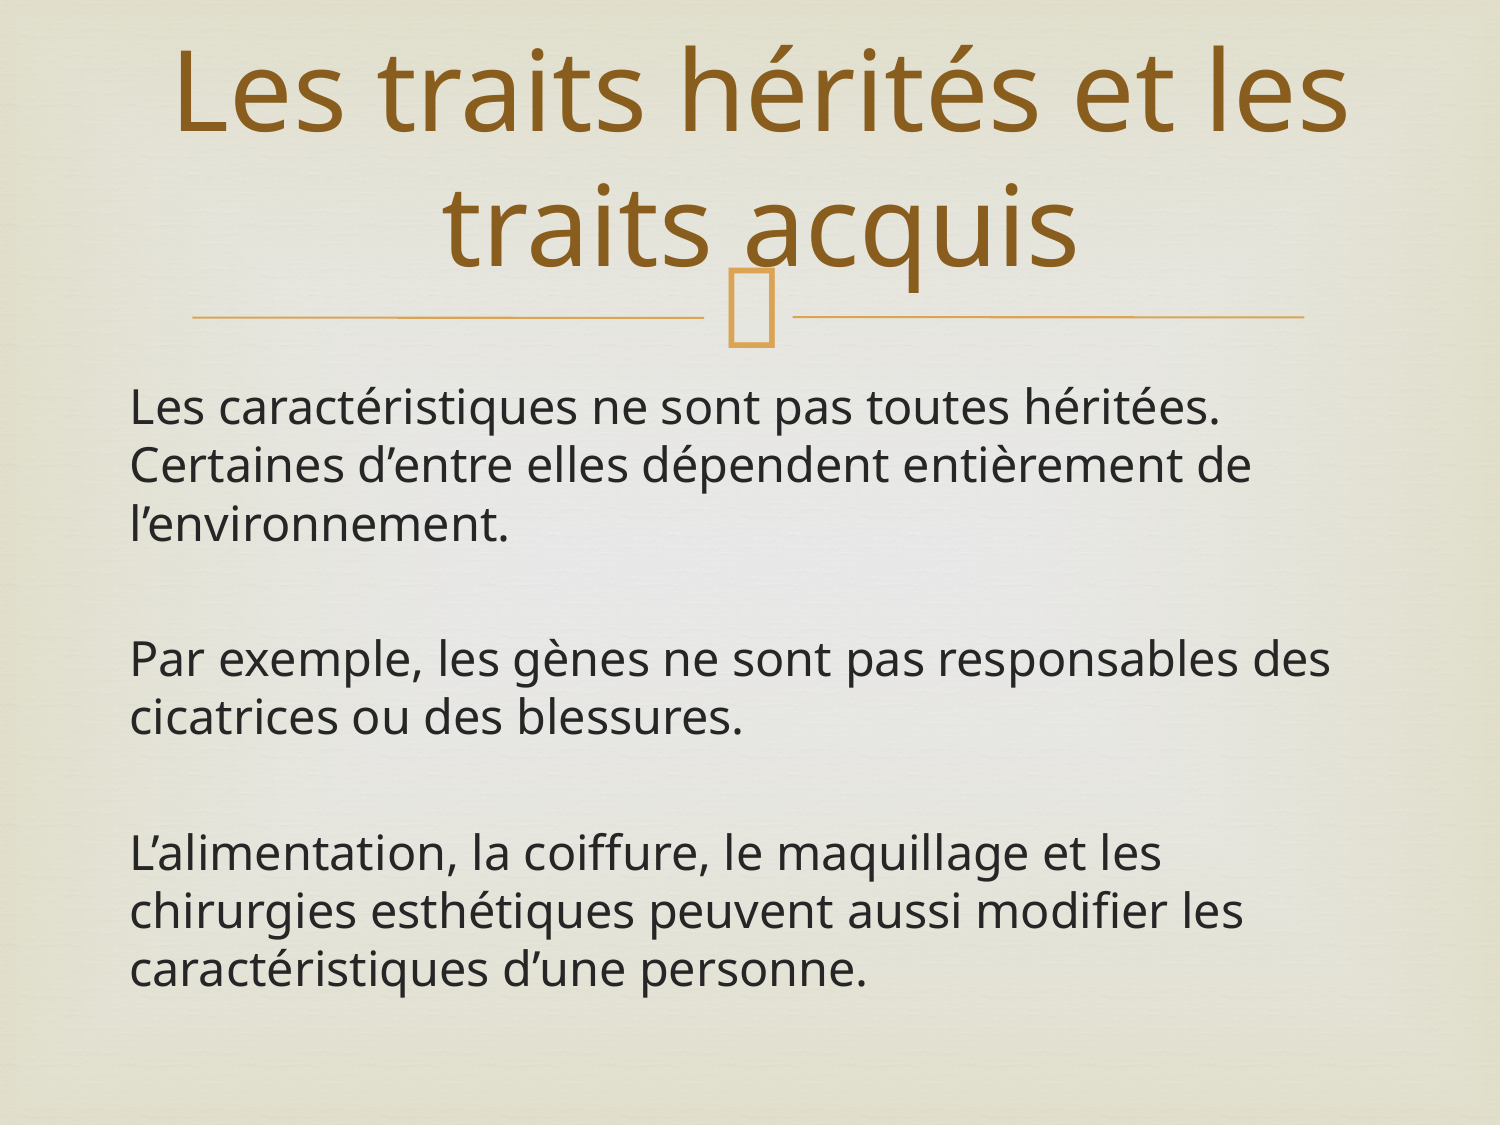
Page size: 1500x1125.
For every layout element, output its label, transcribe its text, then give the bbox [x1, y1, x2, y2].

title Les traits hérités et les traits acquis [112, 0, 1411, 308]
list Les caractéristiques ne sont pas toutes héritées. Certaines d’entre elles dépendent entièrement de l’environnement. Par exemple, les gènes ne sont pas responsables des cicatrices ou des blessures. L’alimentation, la coiffure, le maquillage et les chirurgies esthétiques peuvent aussi modifier les caractéristiques d’une personne. [114, 368, 1386, 1005]
